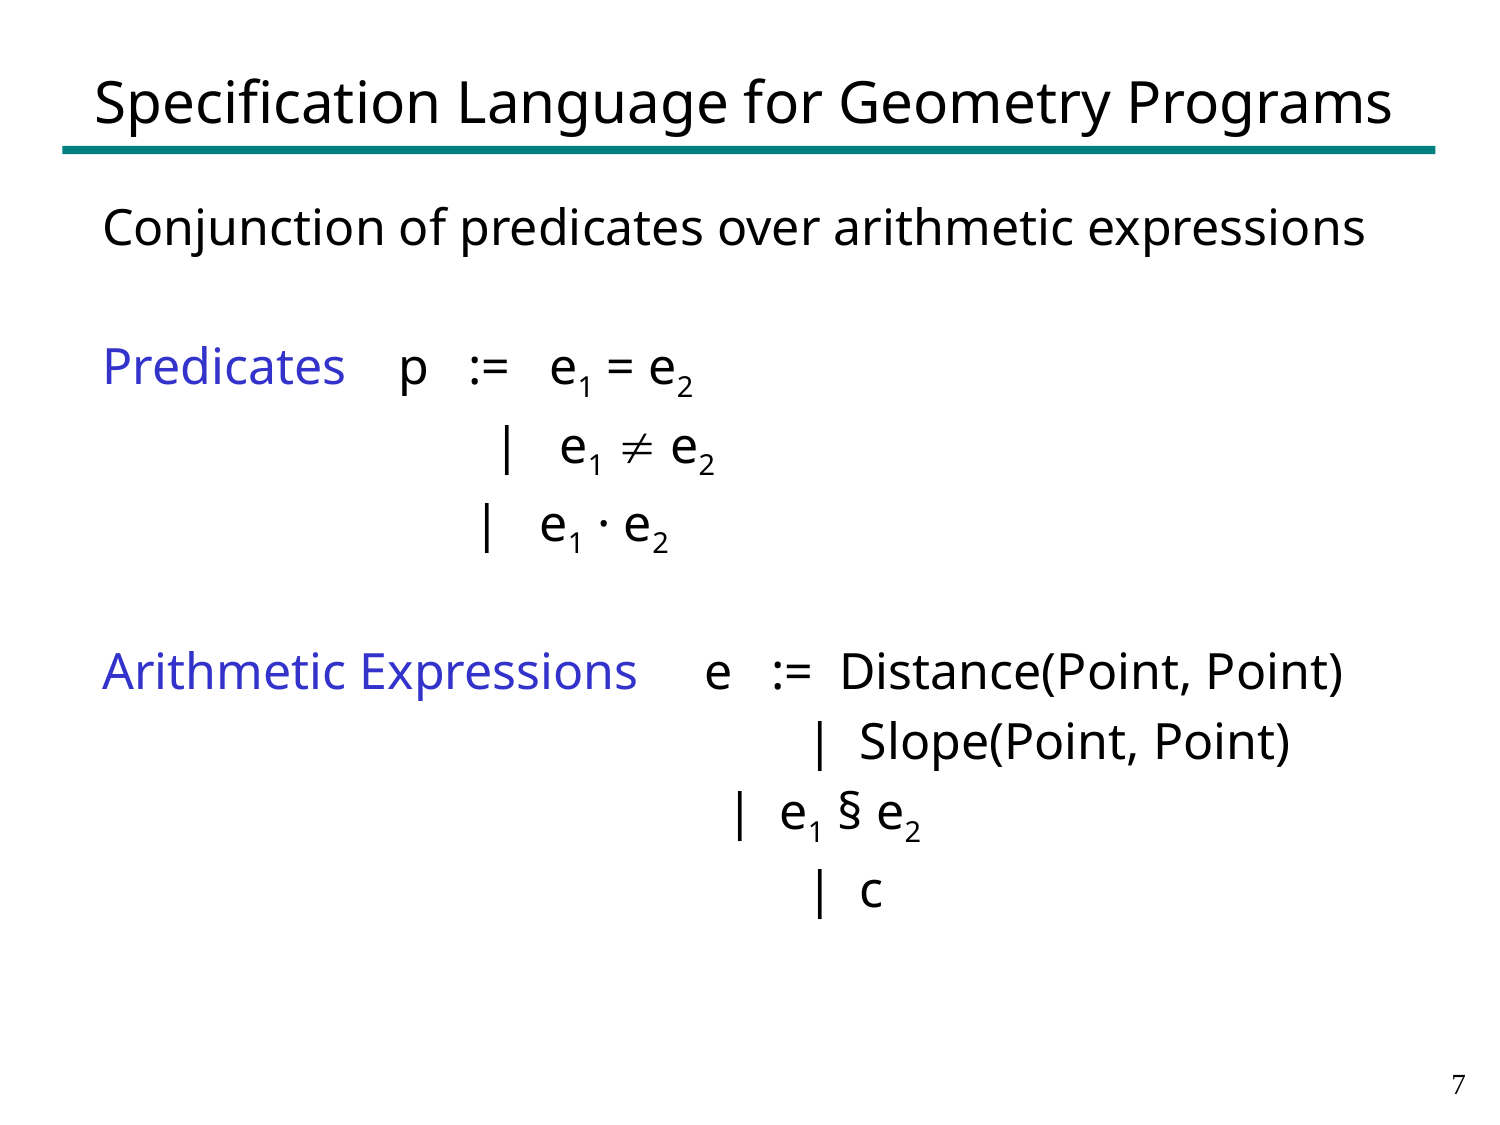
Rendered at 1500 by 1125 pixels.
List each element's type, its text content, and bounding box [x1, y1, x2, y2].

list Conjunction of predicates over arithmetic expressions Predicates p := e1 = e2 | e1  e2 | e1 · e2 Arithmetic Expressions e := Distance(Point, Point) | Slope(Point, Point) | e1 § e2 | c [77, 187, 1411, 1013]
slide_number 6 [1168, 1057, 1482, 1121]
title Specification Language for Geometry Programs [28, 49, 1460, 151]
